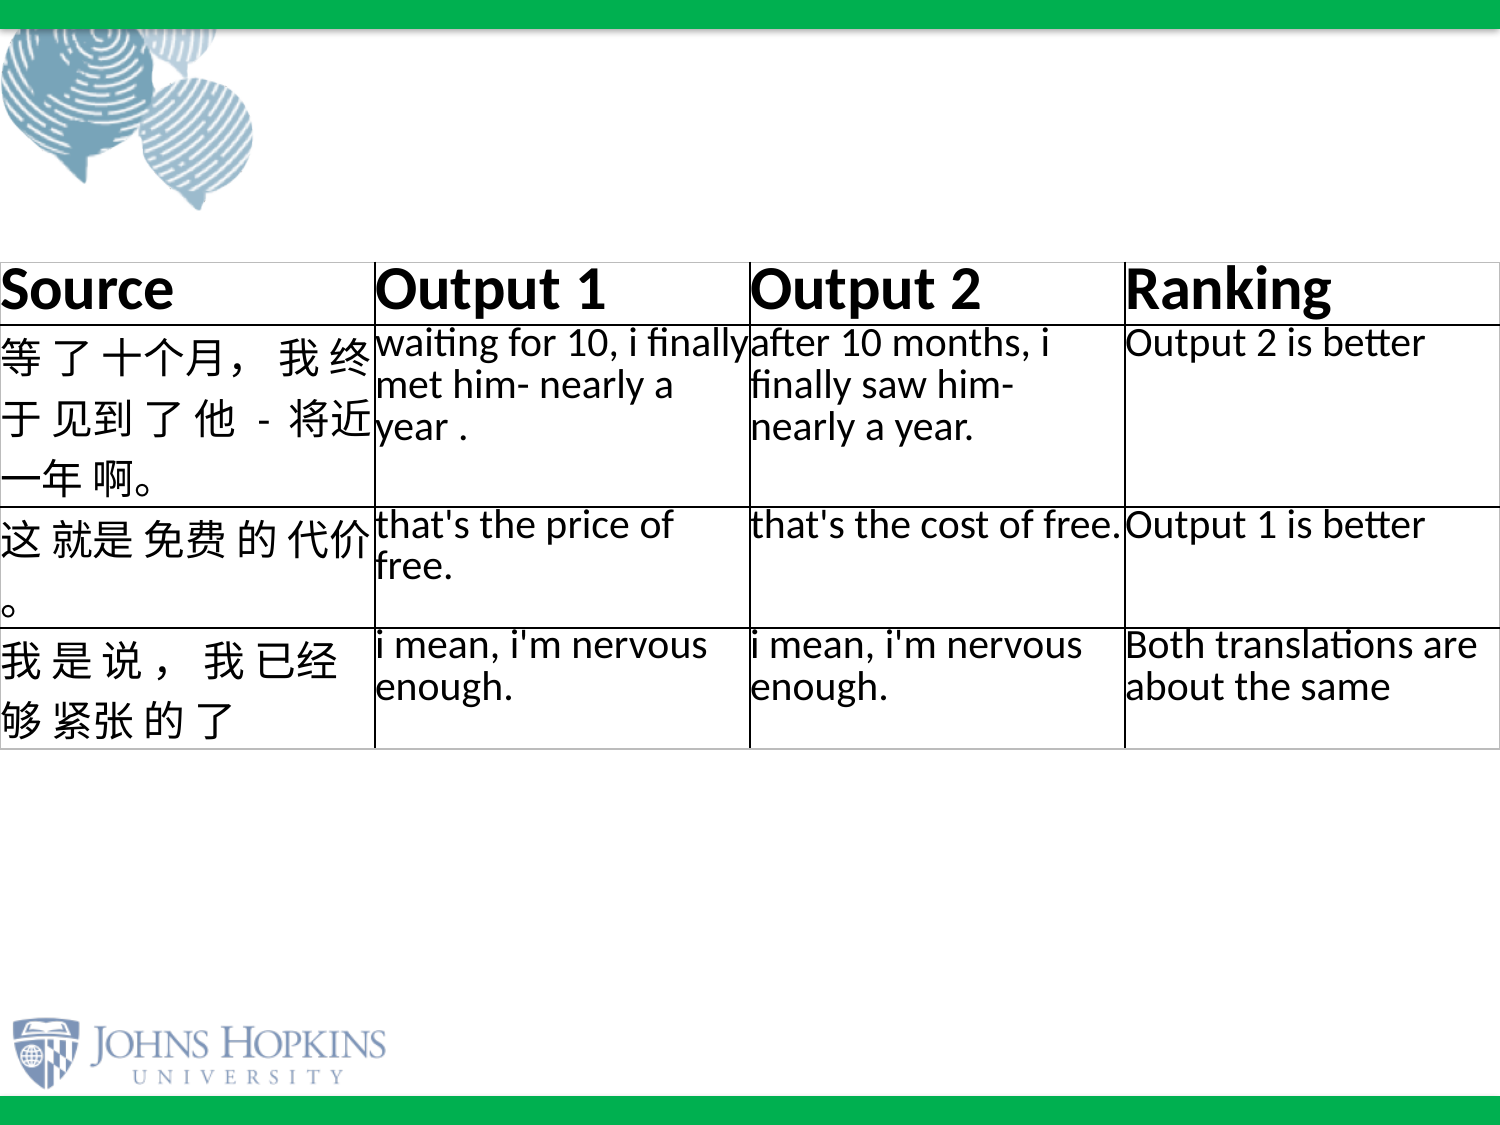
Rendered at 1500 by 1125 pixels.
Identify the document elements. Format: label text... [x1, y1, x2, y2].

table_cell that's the cost of free. [751, 508, 1124, 627]
table_cell Both translations are about the same [1126, 629, 1499, 748]
table_header Output 2 [751, 263, 1124, 324]
table_cell 这 就是 免费 的 代价 。 [1, 508, 374, 627]
table_cell 我 是 说 ， 我 已经 够 紧张 的 了 [1, 629, 374, 748]
table_cell i mean, i'm nervous enough. [751, 629, 1124, 748]
table_header Ranking [1126, 263, 1499, 324]
table_cell after 10 months, i finally saw him- nearly a year. [751, 326, 1124, 506]
picture [0, 29, 275, 225]
table_cell waiting for 10, i finally met him- nearly a year . [376, 326, 749, 506]
table_cell 等 了 十个月， 我 终于 见到 了 他 - 将近 一年 啊。 [1, 326, 374, 506]
table_cell Output 1 is better [1126, 508, 1499, 627]
table_cell Output 2 is better [1126, 326, 1499, 506]
table_cell i mean, i'm nervous enough. [376, 629, 749, 748]
table_header Output 1 [376, 263, 749, 324]
table_header Source [1, 263, 374, 324]
table_cell that's the price of free. [376, 508, 749, 627]
